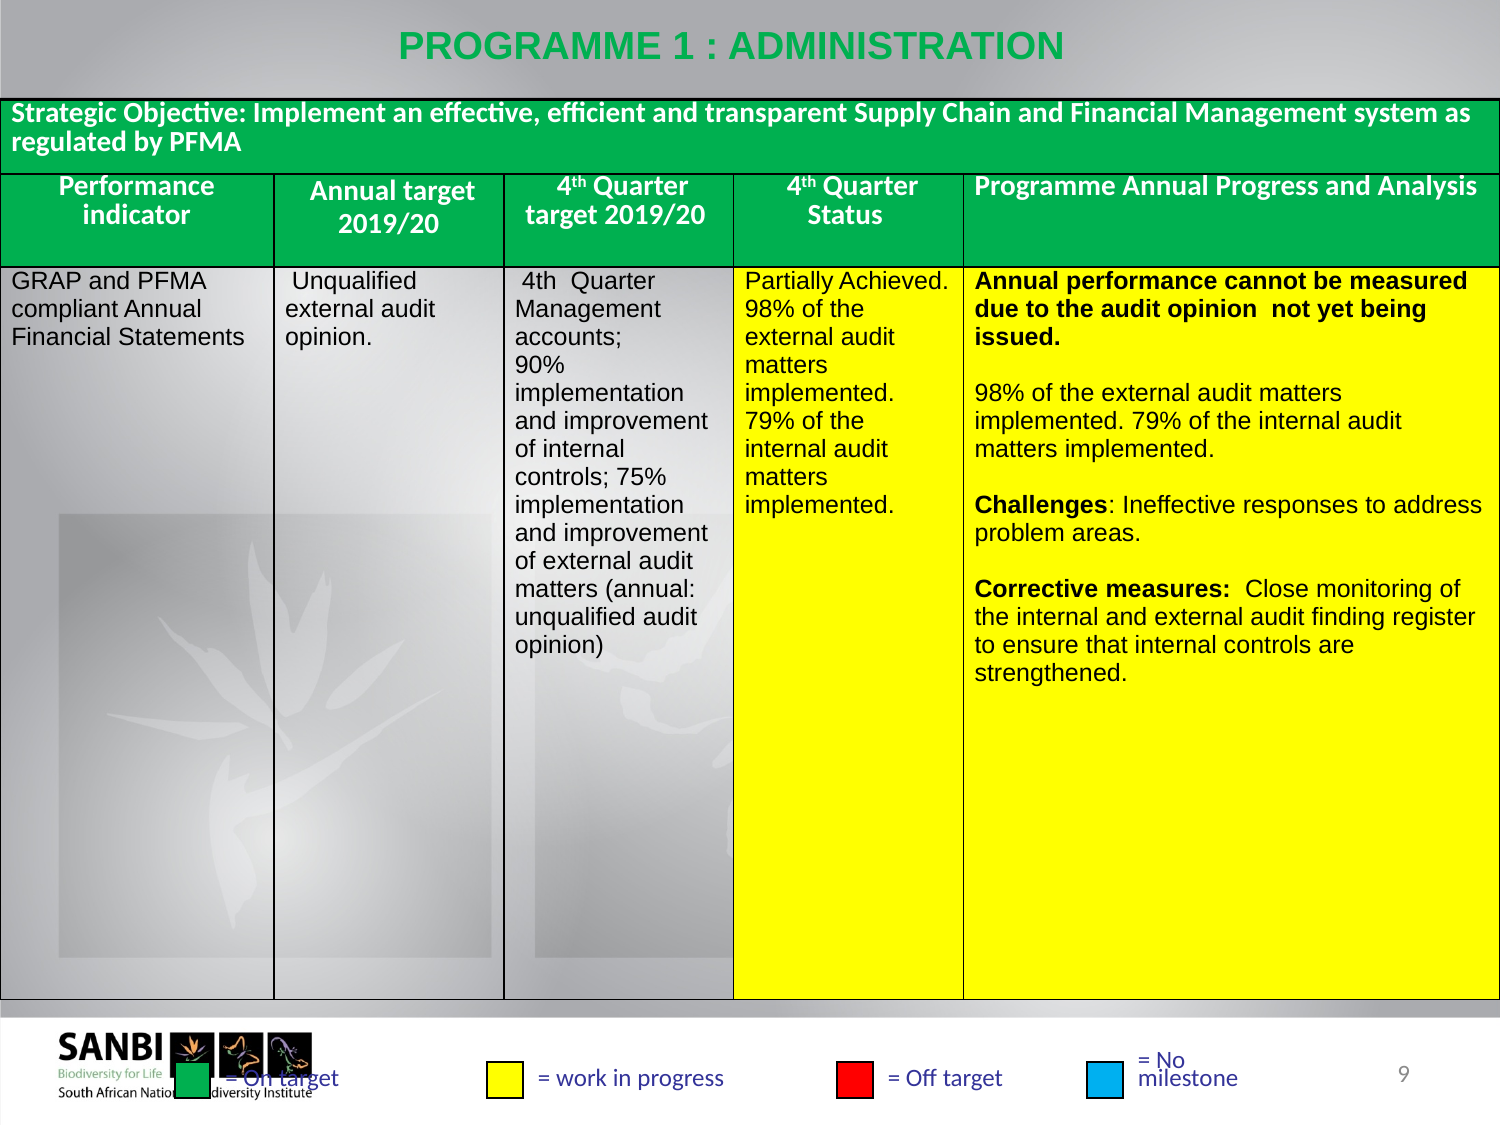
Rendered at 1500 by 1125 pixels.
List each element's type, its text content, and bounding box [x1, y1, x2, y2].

picture [0, 0, 1500, 99]
table_cell Programme Annual Progress and Analysis [964, 175, 1499, 266]
table_cell Unqualified external audit opinion. [275, 268, 503, 999]
table_cell GRAP and PFMA compliant Annual Financial Statements [1, 268, 273, 999]
table_cell Annual performance cannot be measured due to the audit opinion not yet being issued. 98% of the external audit matters implemented. 79% of the internal audit matters implemented. Challenges: Ineffective responses to address problem areas. Corrective measures: Close monitoring of the internal and external audit finding register to ensure that internal controls are strengthened. [964, 268, 1499, 999]
table_cell Performance indicator [1, 175, 273, 266]
table_cell Annual target 2019/20 [275, 175, 503, 266]
table_cell 4th Quarter target 2019/20 [505, 175, 733, 266]
table_cell Partially Achieved. 98% of the external audit matters implemented. 79% of the internal audit matters implemented. [734, 268, 963, 999]
title PROGRAMME 1 : ADMINISTRATION [0, 12, 1475, 75]
slide_number 9 [1074, 1042, 1425, 1103]
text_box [174, 1062, 1124, 1099]
table_cell 4th Quarter Management accounts; 90% implementation and improvement of internal controls; 75% implementation and improvement of external audit matters (annual: unqualified audit opinion) [505, 268, 733, 999]
table_cell 4th Quarter Status [734, 175, 963, 266]
table_header Strategic Objective: Implement an effective, efficient and transparent Supply Chain and Financial Management system as regulated by PFMA [1, 101, 1499, 173]
picture [0, 1000, 1500, 1125]
